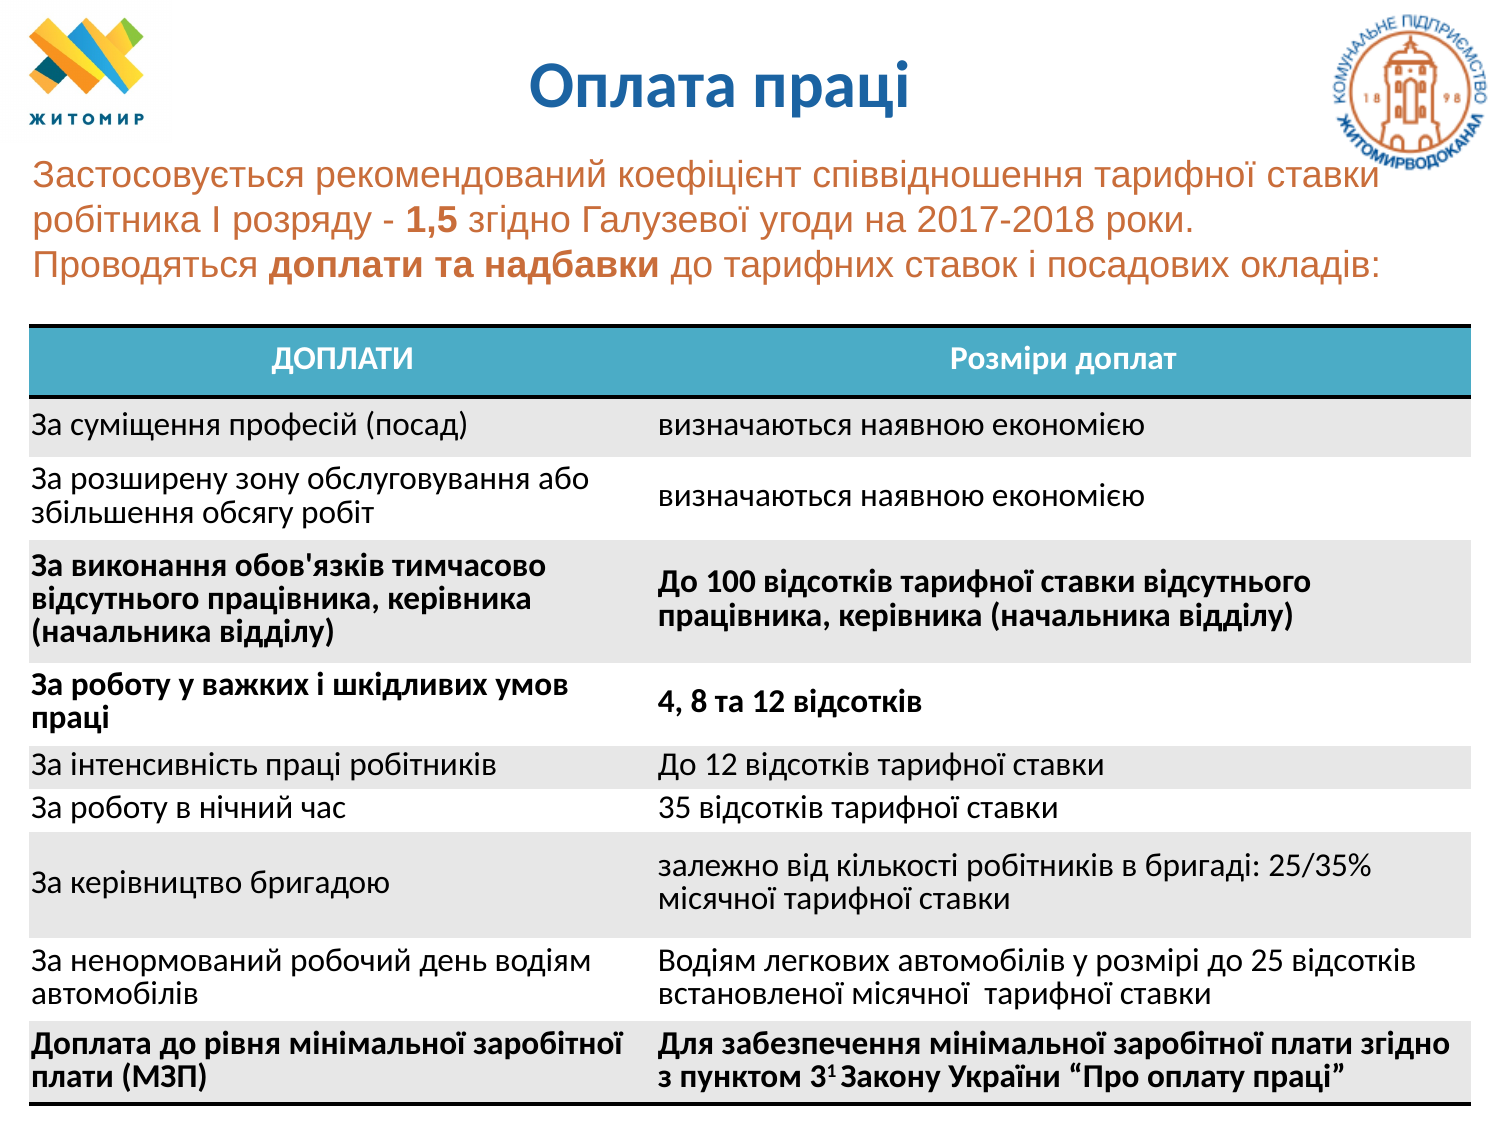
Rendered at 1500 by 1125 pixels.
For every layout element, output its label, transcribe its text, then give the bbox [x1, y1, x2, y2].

table_cell Для забезпечення мінімальної заробітної плати згідно з пунктом 31 Закону України “Про оплату праці” [656, 1021, 1471, 1102]
table_cell 4, 8 та 12 відсотків [656, 663, 1471, 746]
table_cell За інтенсивність праці робітників [29, 746, 656, 789]
table_cell За роботу в нічний час [29, 789, 656, 832]
table_cell До 12 відсотків тарифної ставки [656, 746, 1471, 789]
picture [1313, 0, 1500, 183]
table_header Розміри доплат [656, 328, 1471, 395]
table_cell залежно від кількості робітників в бригаді: 25/35% місячної тарифної ставки [656, 832, 1471, 938]
table_cell За роботу у важких і шкідливих умов праці [29, 663, 656, 746]
table_cell 35 відсотків тарифної ставки [656, 789, 1471, 832]
table_cell За розширену зону обслуговування або збільшення обсягу робіт [29, 457, 656, 540]
text_box Застосовується рекомендований коефіцієнт співвідношення тарифної ставки робітника І розряду - 1,5 згідно Галузевої угоди на 2017-2018 роки. Проводяться доплати та надбавки до тарифних ставок і посадових окладів: [17, 142, 1483, 293]
table_header ДОПЛАТИ [29, 328, 656, 395]
table_cell За керівництво бригадою [29, 832, 656, 938]
table_cell Доплата до рівня мінімальної заробітної плати (МЗП) [29, 1021, 656, 1102]
table_cell За виконання обов'язків тимчасово відсутнього працівника, керівника (начальника відділу) [29, 540, 656, 663]
picture [0, 0, 172, 143]
table_cell визначаються наявною економією [656, 457, 1471, 540]
table_cell За ненормований робочий день водіям автомобілів [29, 938, 656, 1021]
table_cell До 100 відсотків тарифної ставки відсутнього працівника, керівника (начальника відділу) [656, 540, 1471, 663]
table_cell Водіям легкових автомобілів у розмірі до 25 відсотків встановленої місячної тарифної ставки [656, 938, 1471, 1021]
title Оплата праці [242, 19, 1199, 142]
table_cell За суміщення професій (посад) [29, 399, 656, 457]
table_cell визначаються наявною економією [656, 399, 1471, 457]
